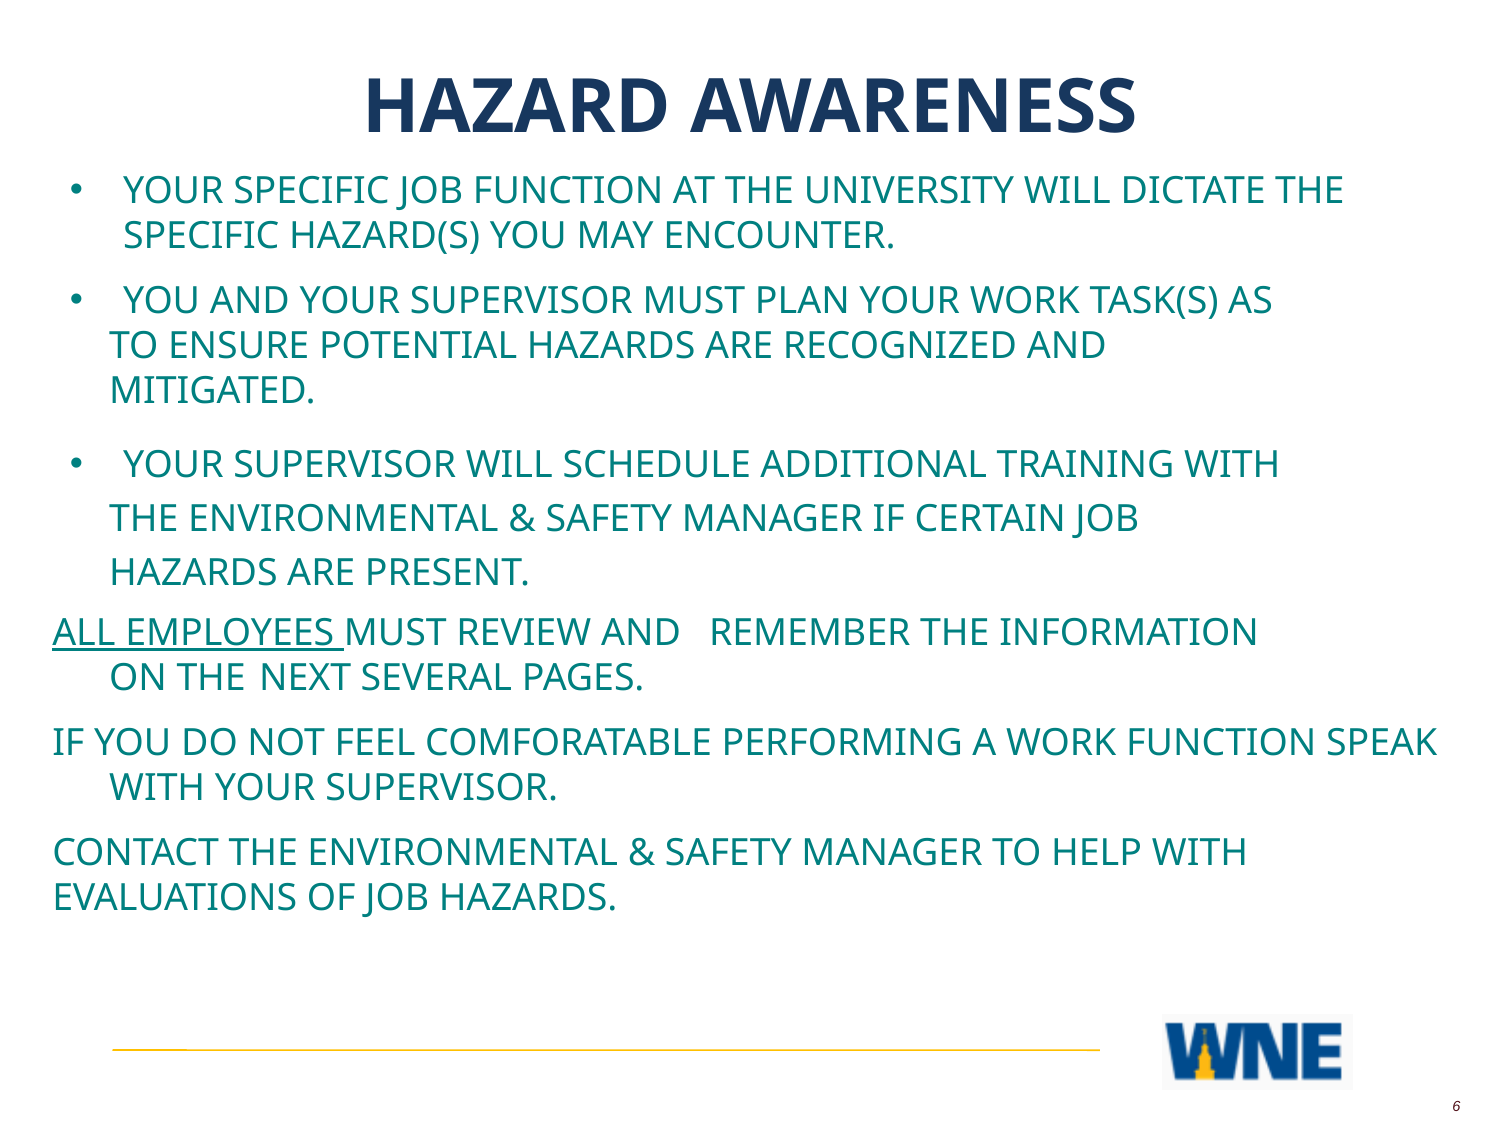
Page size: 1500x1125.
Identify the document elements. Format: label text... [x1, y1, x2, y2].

text_box [1299, 158, 1308, 210]
picture [1162, 1014, 1353, 1090]
list HAZARD AWARENESS [0, 50, 1500, 175]
list YOUR SPECIFIC JOB FUNCTION AT THE UNIVERSITY WILL DICTATE THE SPECIFIC HAZARD(S) YOU MAY ENCOUNTER. YOU AND YOUR SUPERVISOR MUST PLAN YOUR WORK TASK(S) AS TO ENSURE POTENTIAL HAZARDS ARE RECOGNIZED AND MITIGATED. YOUR SUPERVISOR WILL SCHEDULE ADDITIONAL TRAINING WITH THE ENVIRONMENTAL & SAFETY MANAGER IF CERTAIN JOB HAZARDS ARE PRESENT. ALL EMPLOYEES MUST REVIEW AND REMEMBER THE INFORMATION ON THE NEXT SEVERAL PAGES. IF YOU DO NOT FEEL COMFORATABLE PERFORMING A WORK FUNCTION SPEAK WITH YOUR SUPERVISOR. CONTACT THE ENVIRONMENTAL & SAFETY MANAGER TO HELP WITH EVALUATIONS OF JOB HAZARDS. [37, 175, 1462, 1013]
